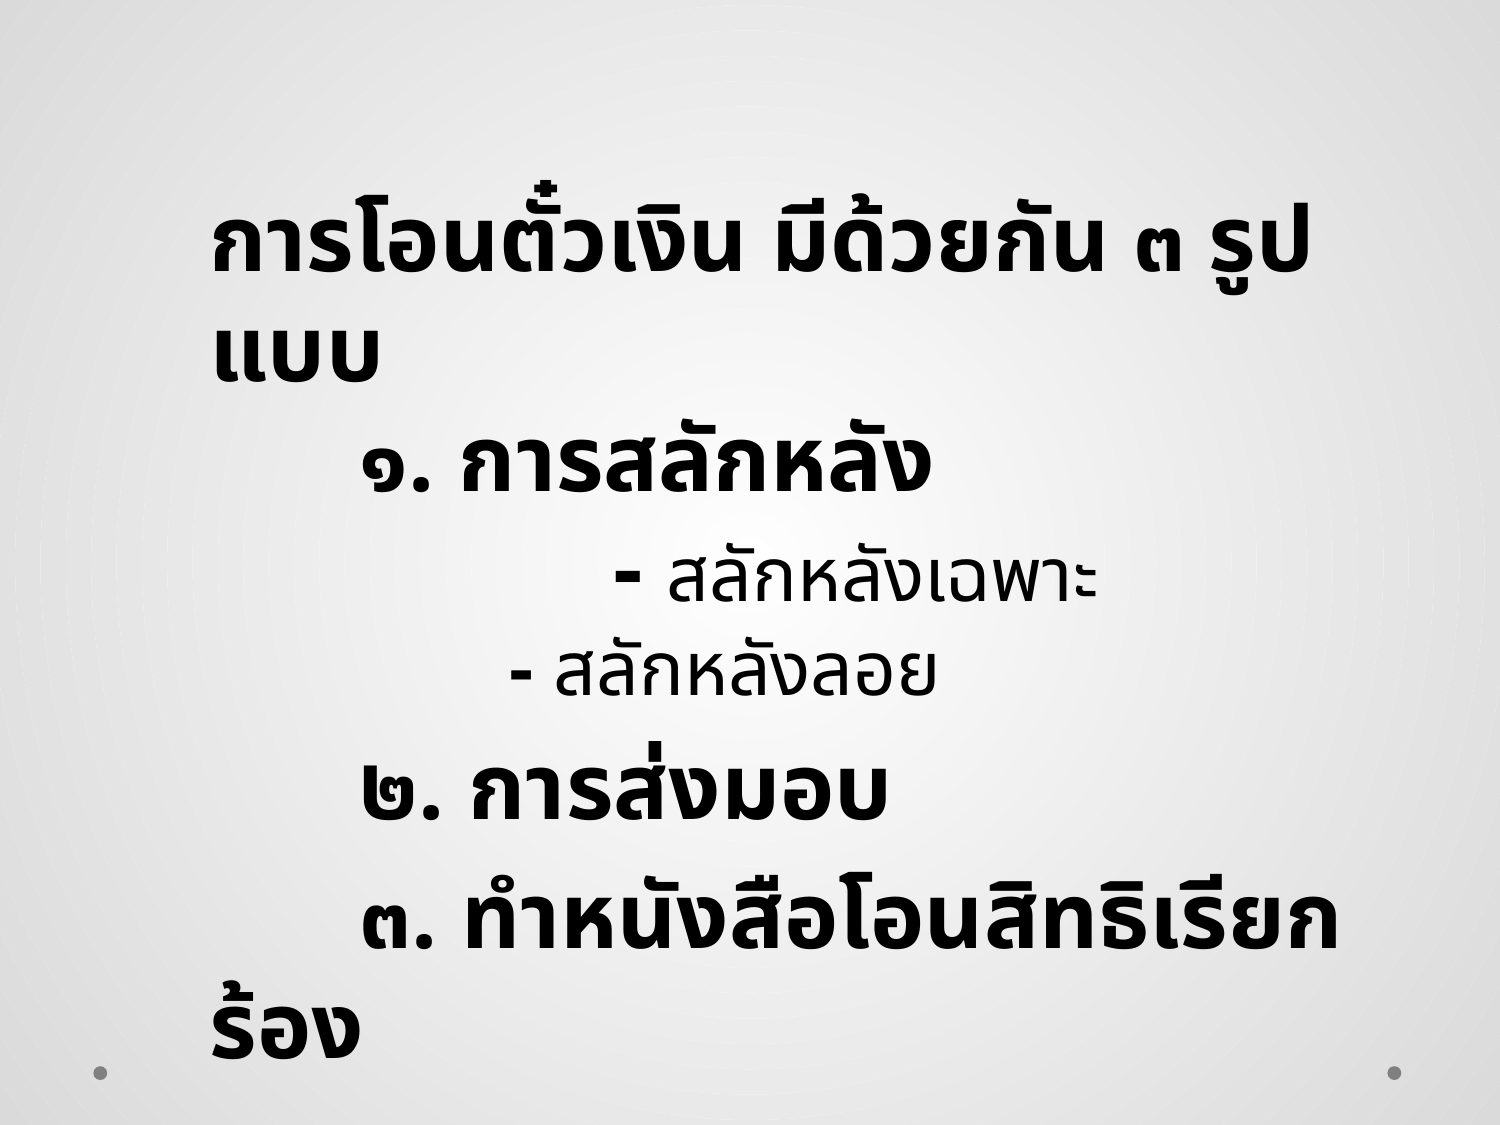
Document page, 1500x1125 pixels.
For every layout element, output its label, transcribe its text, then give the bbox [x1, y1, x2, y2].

list การโอนตั๋วเงิน มีด้วยกัน ๓ รูปแบบ ๑. การสลักหลัง - สลักหลังเฉพาะ - สลักหลังลอย ๒. การส่งมอบ ๓. ทำหนังสือโอนสิทธิเรียกร้อง [194, 172, 1425, 1005]
